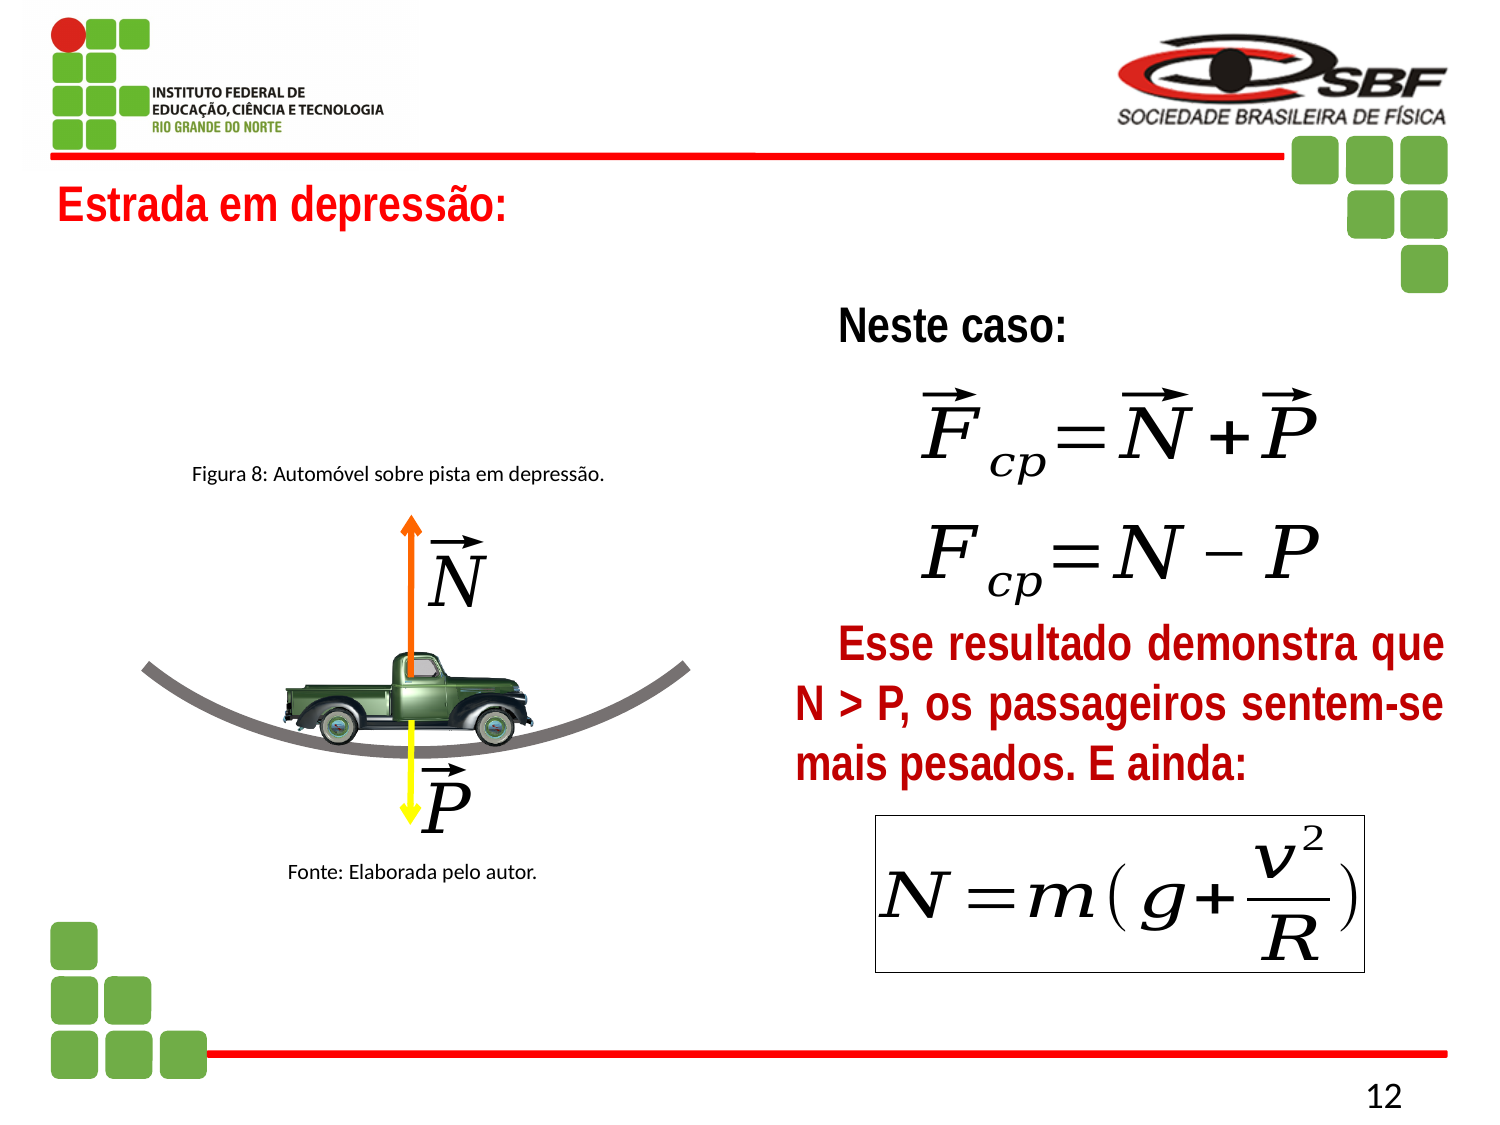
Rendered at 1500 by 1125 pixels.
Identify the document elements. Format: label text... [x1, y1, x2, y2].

text_box [415, 747, 494, 754]
text_box [144, 518, 408, 736]
text_box Fonte: Elaborada pelo autor. [273, 850, 563, 892]
picture [22, 0, 419, 163]
picture [282, 651, 534, 747]
text_box [413, 514, 688, 739]
picture [1116, 8, 1467, 153]
text_box Estrada em depressão: [0, 163, 1457, 239]
text_box Esse resultado demonstra que N > P, os passageiros sentem-se mais pesados. E ainda: [780, 603, 1460, 799]
text_box Figura 8: Automóvel sobre pista em depressão. [177, 452, 629, 494]
text_box Neste caso: [780, 285, 1460, 360]
slide_number 12 [1350, 1063, 1444, 1124]
text_box [337, 747, 408, 753]
